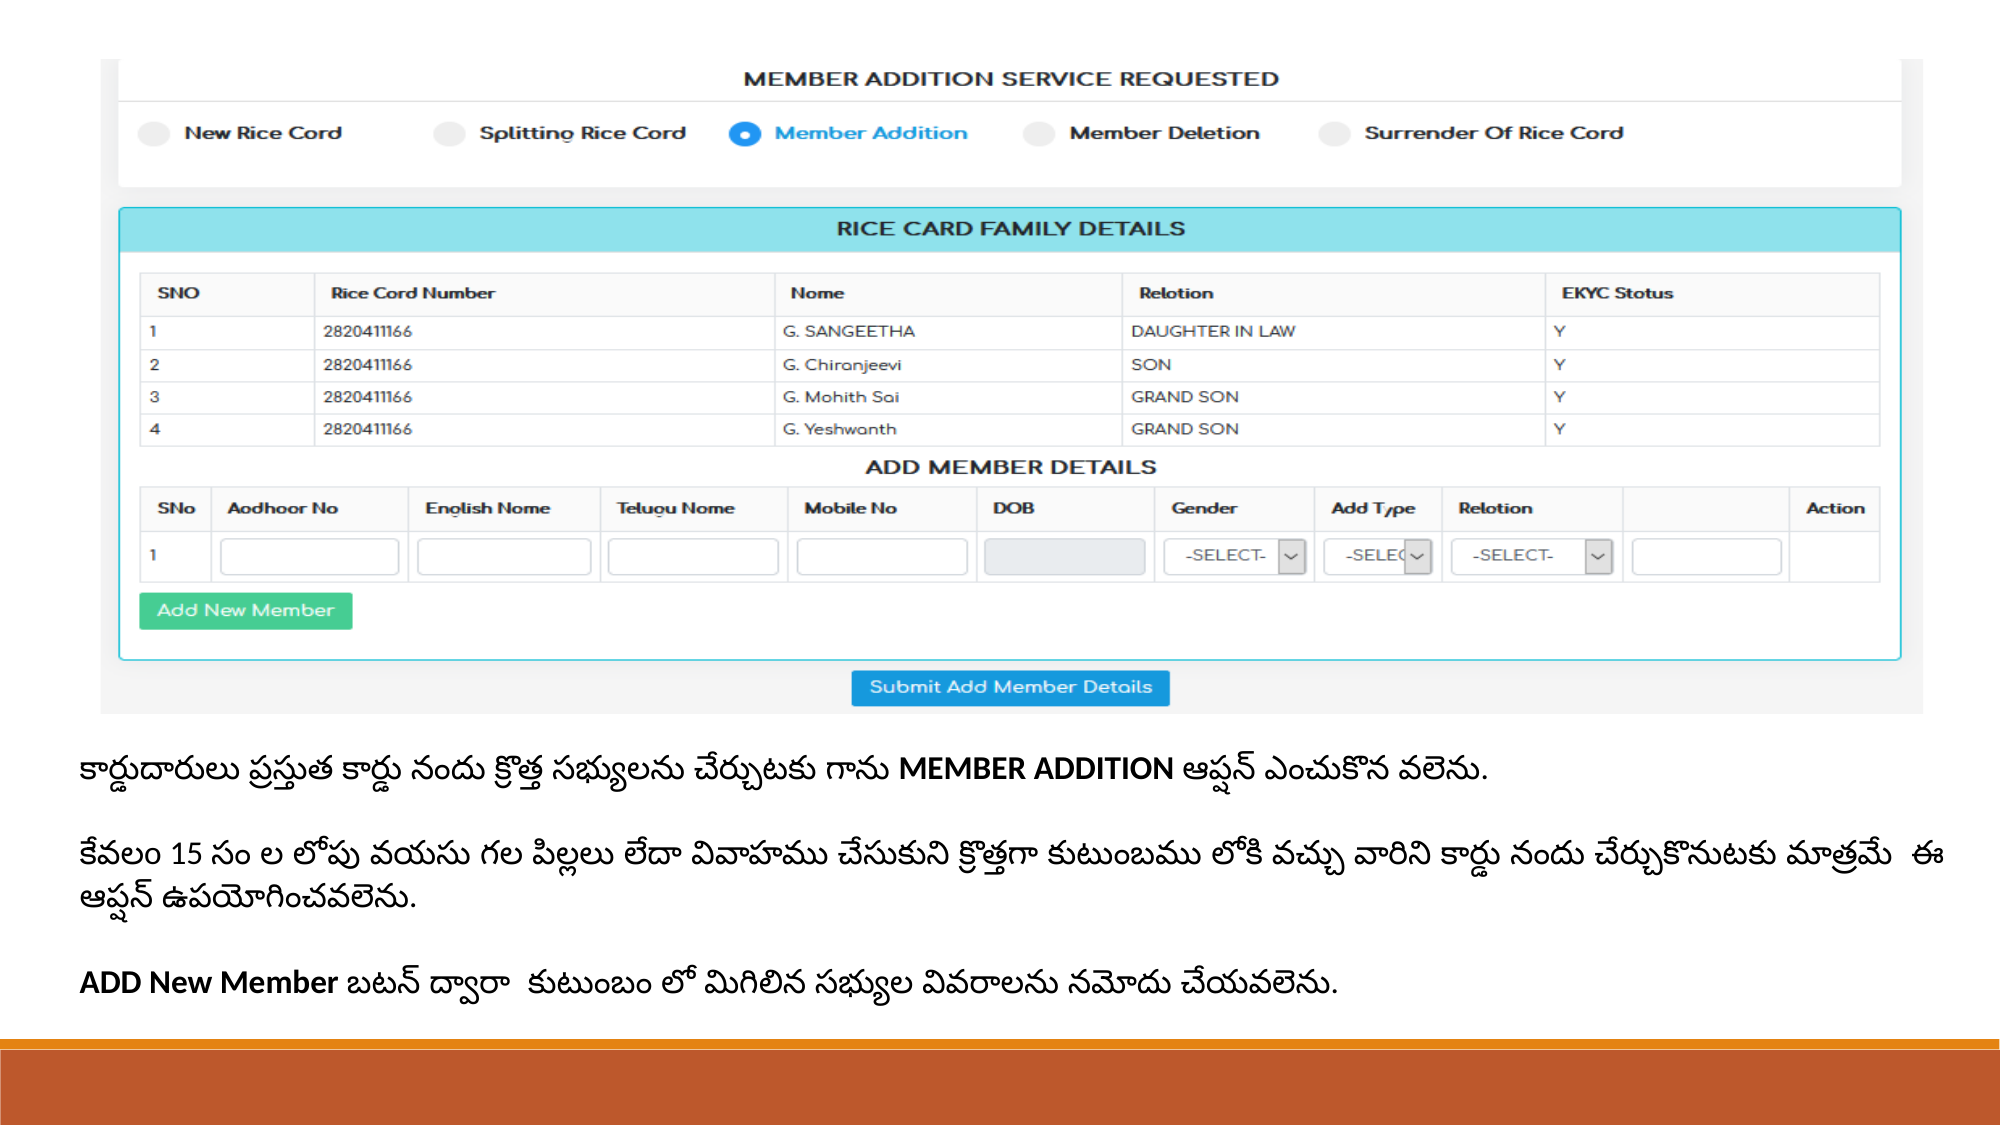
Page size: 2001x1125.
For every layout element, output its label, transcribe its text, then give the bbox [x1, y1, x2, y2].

text_box కార్డుదారులు ప్రస్తుత కార్డు నందు క్రొత్త సభ్యులను చేర్చుటకు గాను MEMBER ADDITION ఆప్షన్ ఎంచుకొన వలెను. కేవలo 15 సం ల లోపు వయసు గల పిల్లలు లేదా వివాహము చేసుకుని క్రొత్తగా కుటుంబము లోకి వచ్చు వారిని కార్డు నందు చేర్చుకొనుటకు మాత్రమే ఈ ఆప్షన్ ఉపయోగించవలెను. ADD New Member బటన్ ద్వారా కుటుంబం లో మిగిలిన సభ్యుల వివరాలను నమోదు చేయవలెను. [64, 736, 1959, 1008]
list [100, 58, 1924, 714]
